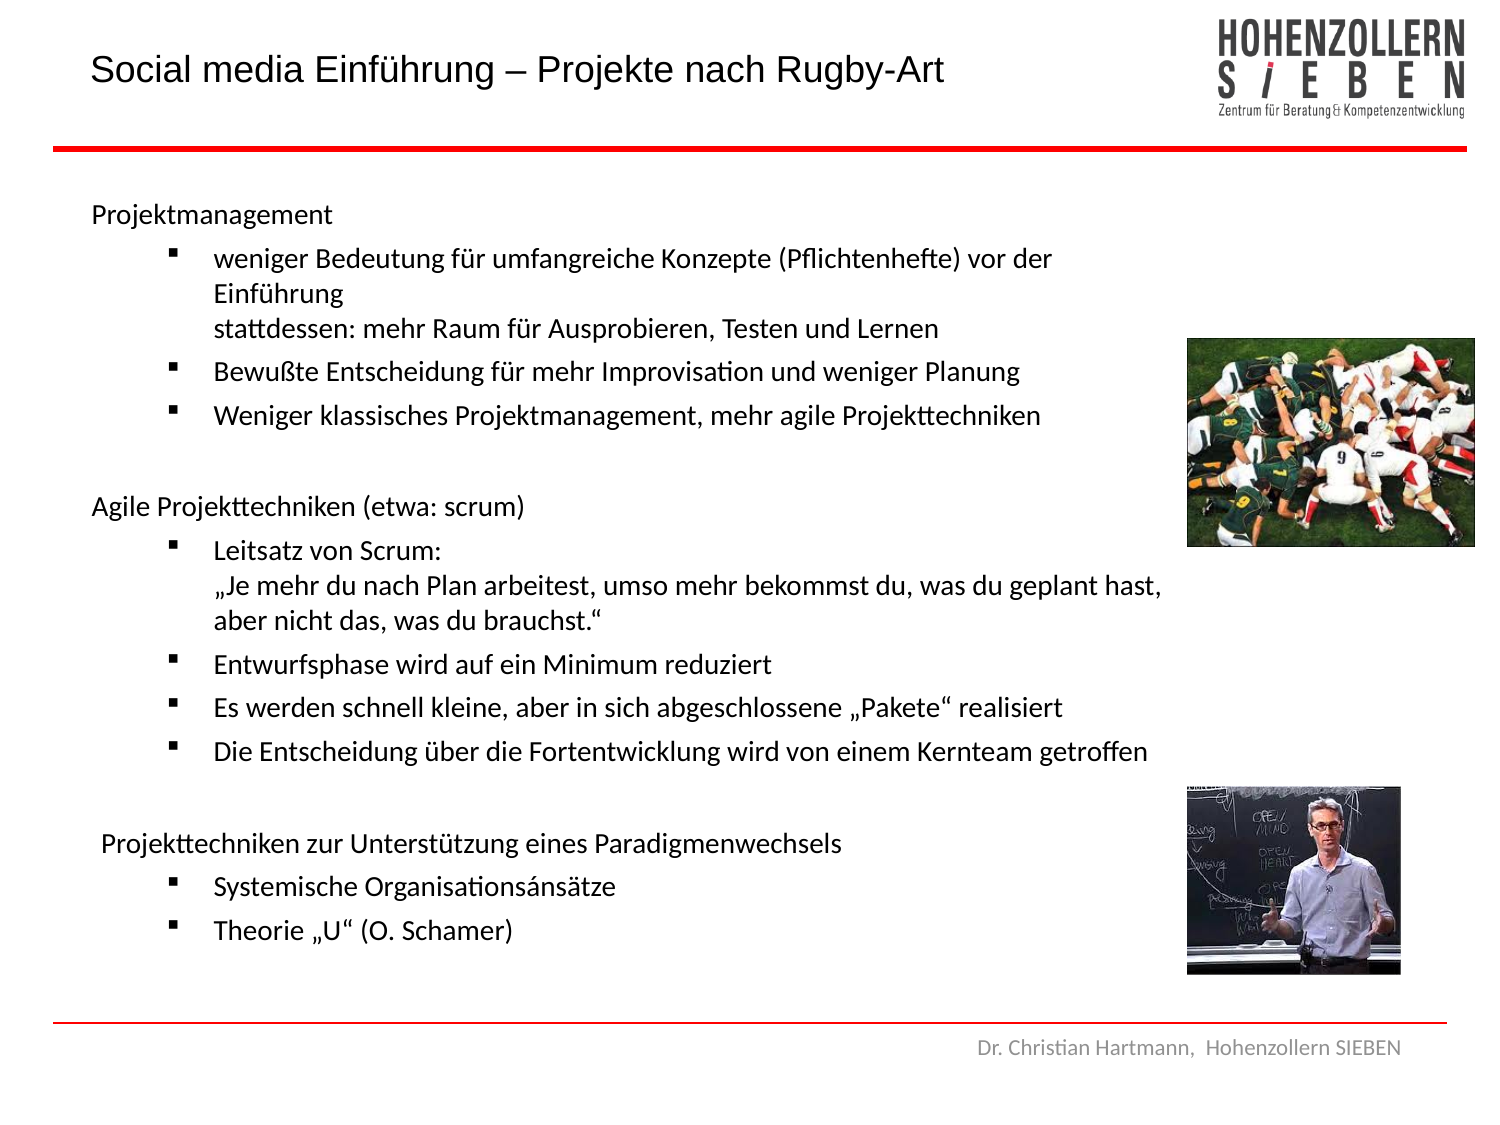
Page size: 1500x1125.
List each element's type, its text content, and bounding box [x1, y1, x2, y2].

list Projektmanagement weniger Bedeutung für umfangreiche Konzepte (Pflichtenhefte) vor der Einführung stattdessen: mehr Raum für Ausprobieren, Testen und Lernen Bewußte Entscheidung für mehr Improvisation und weniger Planung Weniger klassisches Projektmanagement, mehr agile Projekttechniken Agile Projekttechniken (etwa: scrum) Leitsatz von Scrum: „Je mehr du nach Plan arbeitest, umso mehr bekommst du, was du geplant hast, aber nicht das, was du brauchst.“ Entwurfsphase wird auf ein Minimum reduziert Es werden schnell kleine, aber in sich abgeschlossene „Pakete“ realisiert Die Entscheidung über die Fortentwicklung wird von einem Kernteam getroffen Projekttechniken zur Unterstützung eines Paradigmenwechsels Systemische Organisationsánsätze Theorie „U“ (O. Schamer) [76, 184, 1187, 976]
title Social media Einführung – Projekte nach Rugby-Art [75, 37, 1038, 125]
picture [1215, 15, 1468, 122]
picture [1186, 337, 1476, 547]
picture [1186, 786, 1402, 975]
